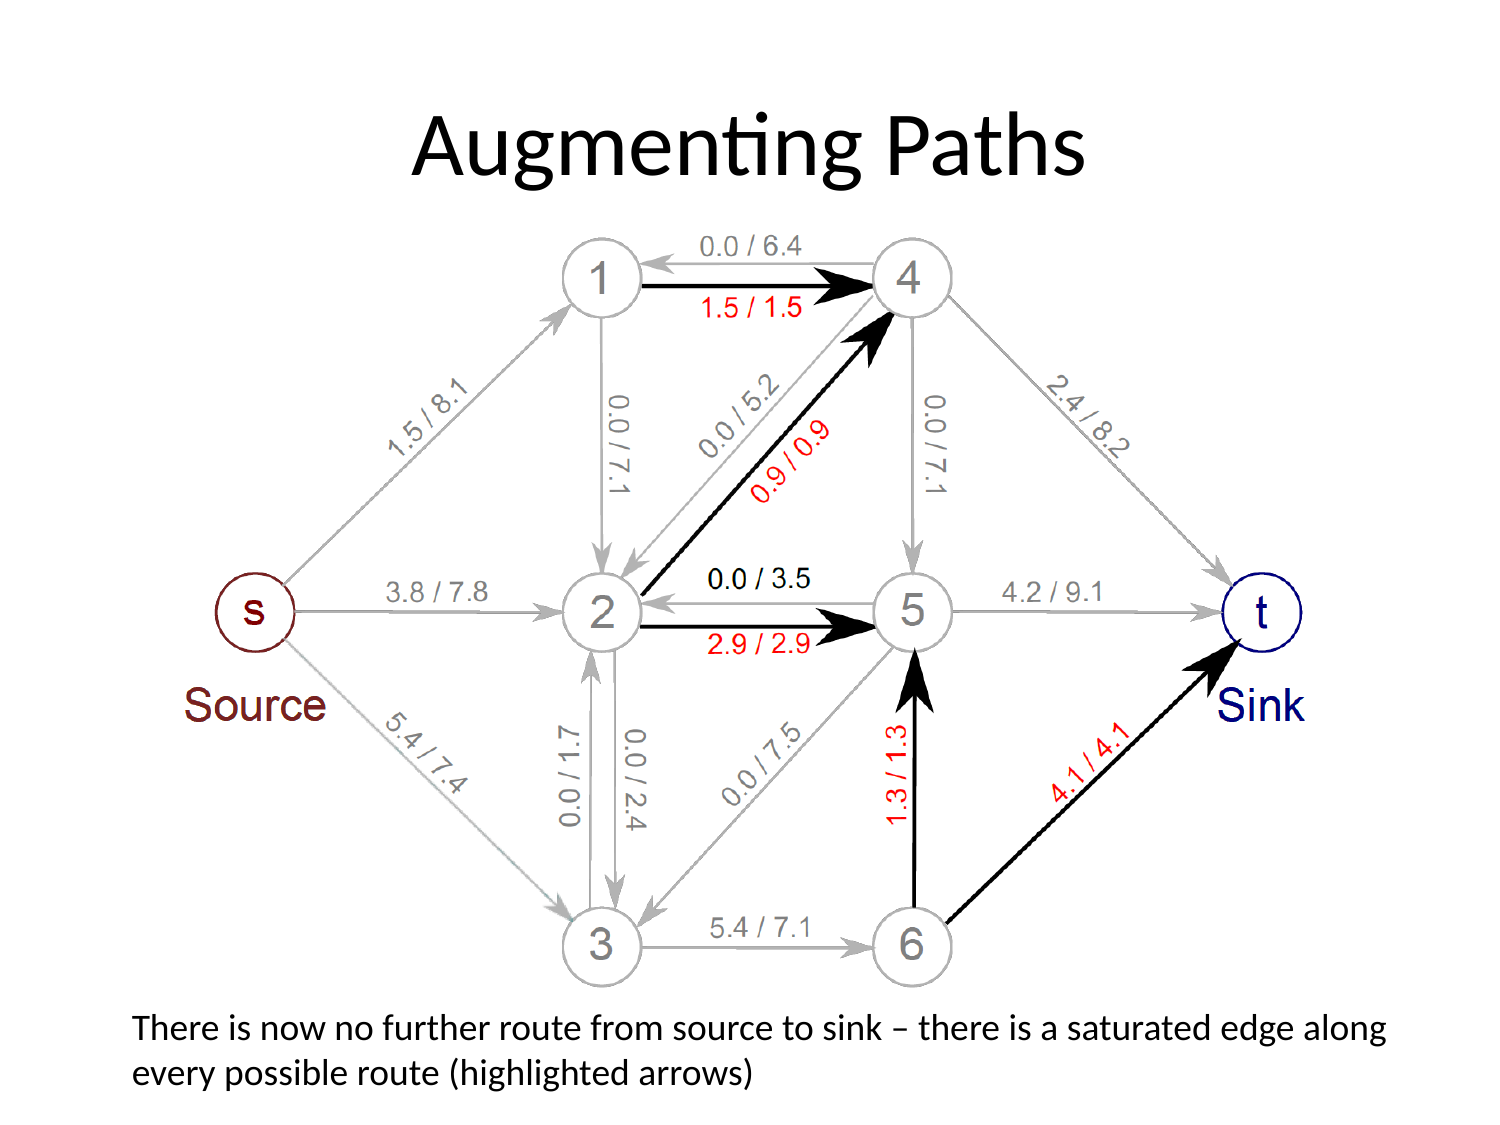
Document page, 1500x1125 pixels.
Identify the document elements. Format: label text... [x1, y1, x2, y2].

picture [181, 232, 1309, 1003]
title Augmenting Paths [75, 45, 1425, 233]
text_box There is now no further route from source to sink – there is a saturated edge along every possible route (highlighted arrows) [117, 996, 1453, 1101]
